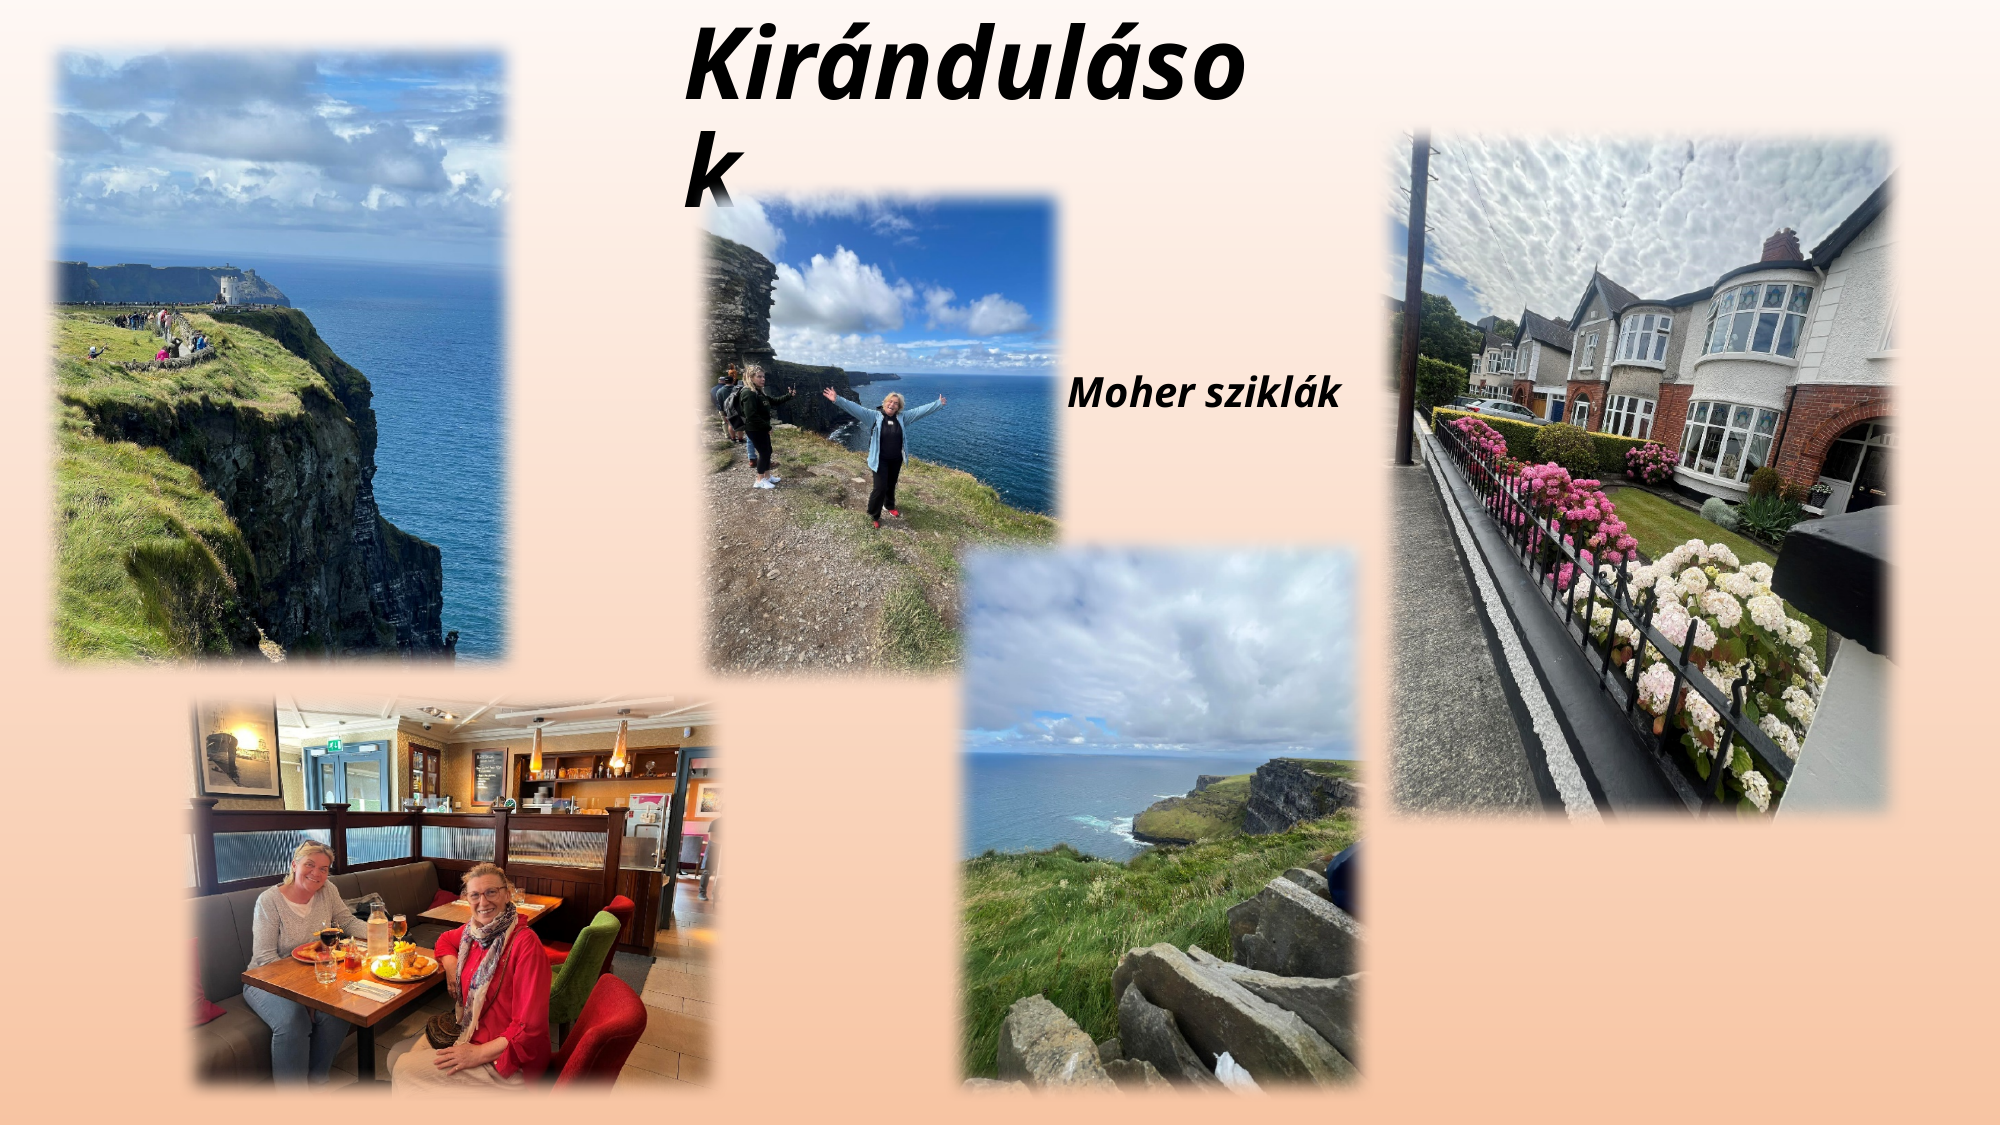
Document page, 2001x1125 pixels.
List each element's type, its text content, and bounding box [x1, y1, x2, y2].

picture [38, 33, 523, 678]
title Kirándulások [668, 38, 1291, 206]
text_box Moher sziklák [1074, 358, 1374, 424]
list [177, 689, 728, 1102]
picture [690, 121, 1906, 1102]
